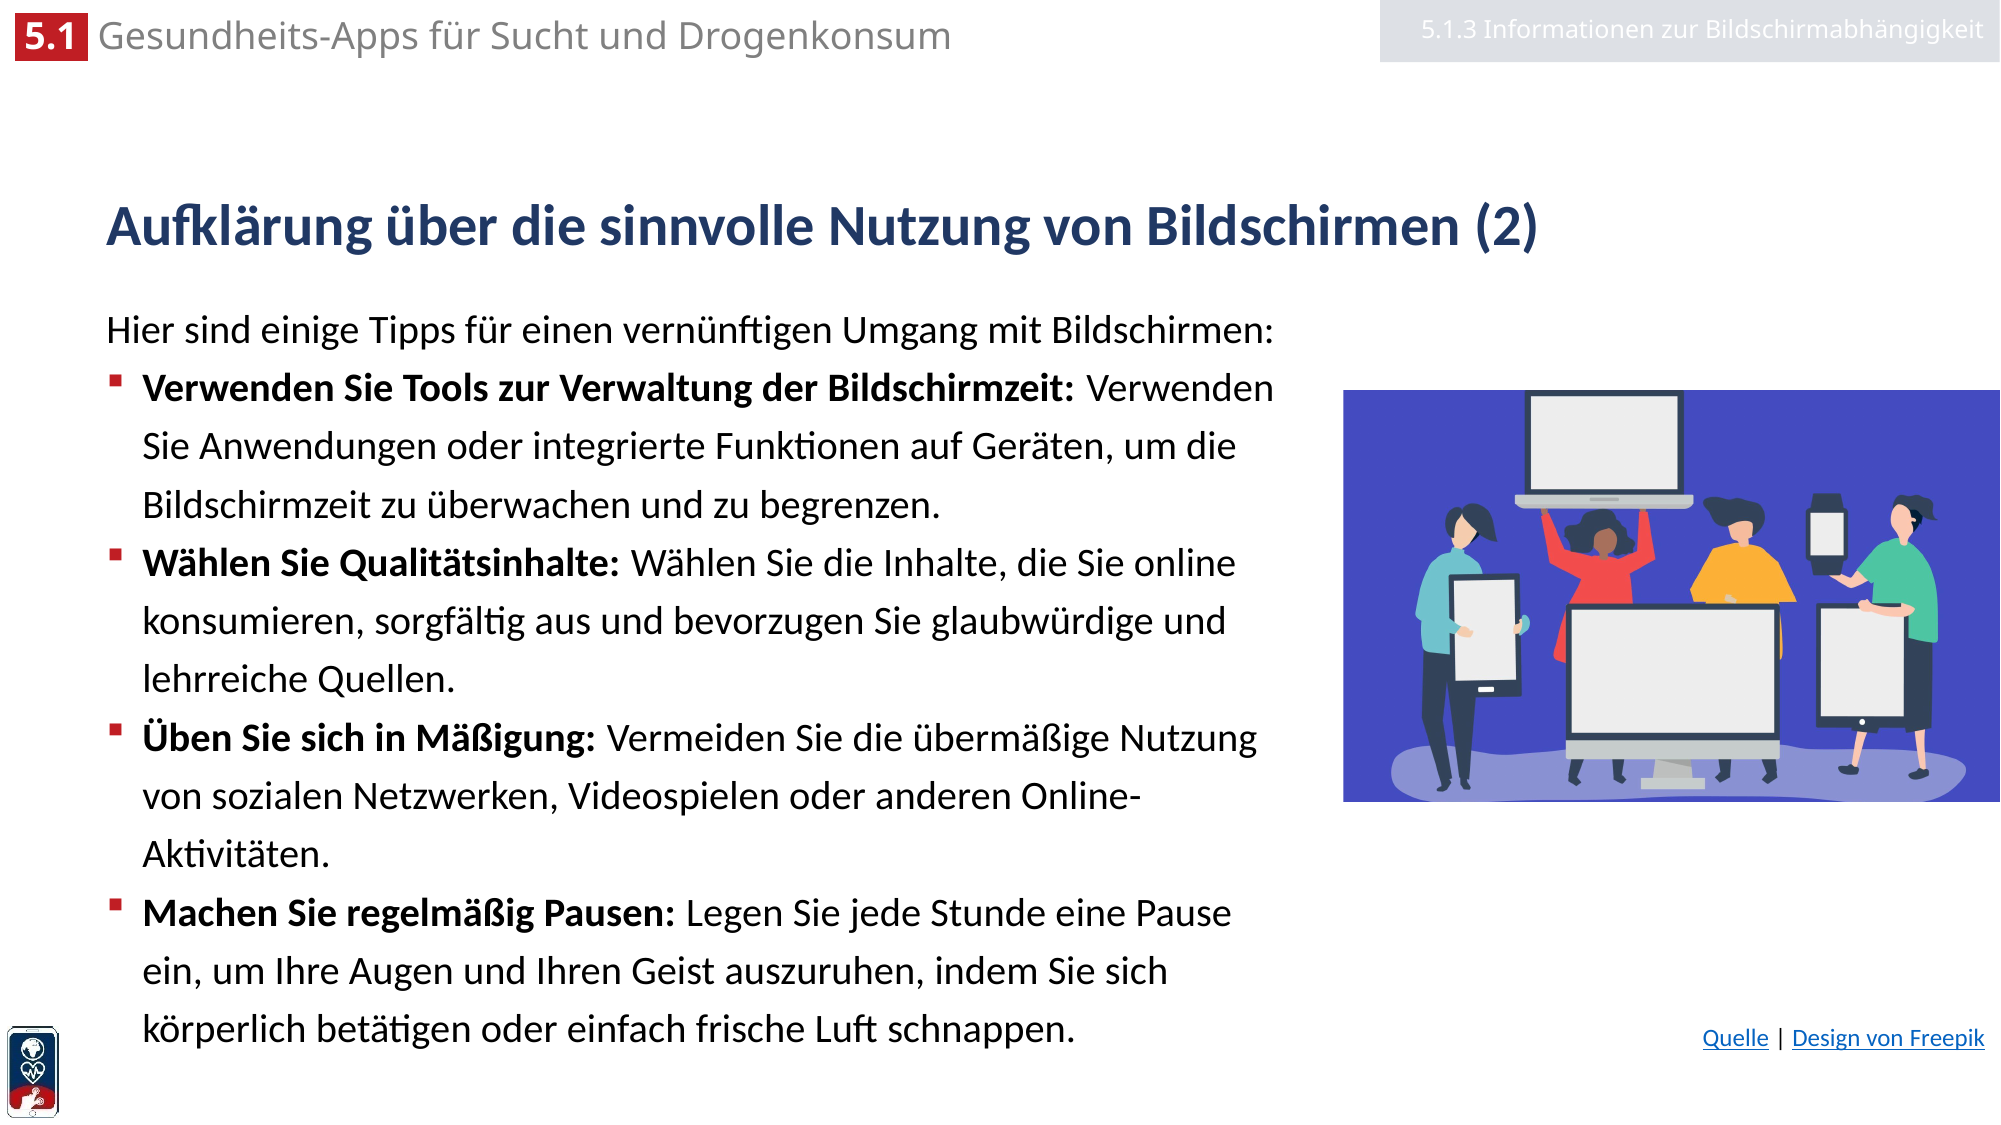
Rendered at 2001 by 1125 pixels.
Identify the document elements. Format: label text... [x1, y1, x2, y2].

title Aufklärung über die sinnvolle Nutzung von Bildschirmen (2) [91, 177, 1906, 277]
text_box Quelle | Design von Freepik [1604, 1014, 2000, 1060]
text_box 5.1.3 Informationen zur Bildschirmabhängigkeit [1380, 0, 2000, 63]
list Hier sind einige Tipps für einen vernünftigen Umgang mit Bildschirmen: Verwenden Sie Tools zur Verwaltung der Bildschirmzeit: Verwenden Sie Anwendungen oder integrierte Funktionen auf Geräten, um die Bildschirmzeit zu überwachen und zu begrenzen. Wählen Sie Qualitätsinhalte: Wählen Sie die Inhalte, die Sie online konsumieren, sorgfältig aus und bevorzugen Sie glaubwürdige und lehrreiche Quellen. Üben Sie sich in Mäßigung: Vermeiden Sie die übermäßige Nutzung von sozialen Netzwerken, Videospielen oder anderen Online-Aktivitäten. Machen Sie regelmäßig Pausen: Legen Sie jede Stunde eine Pause ein, um Ihre Augen und Ihren Geist auszuruhen, indem Sie sich körperlich betätigen oder einfach frische Luft schnappen. [91, 295, 1304, 1094]
picture [1343, 390, 2000, 802]
picture [7, 1026, 59, 1118]
